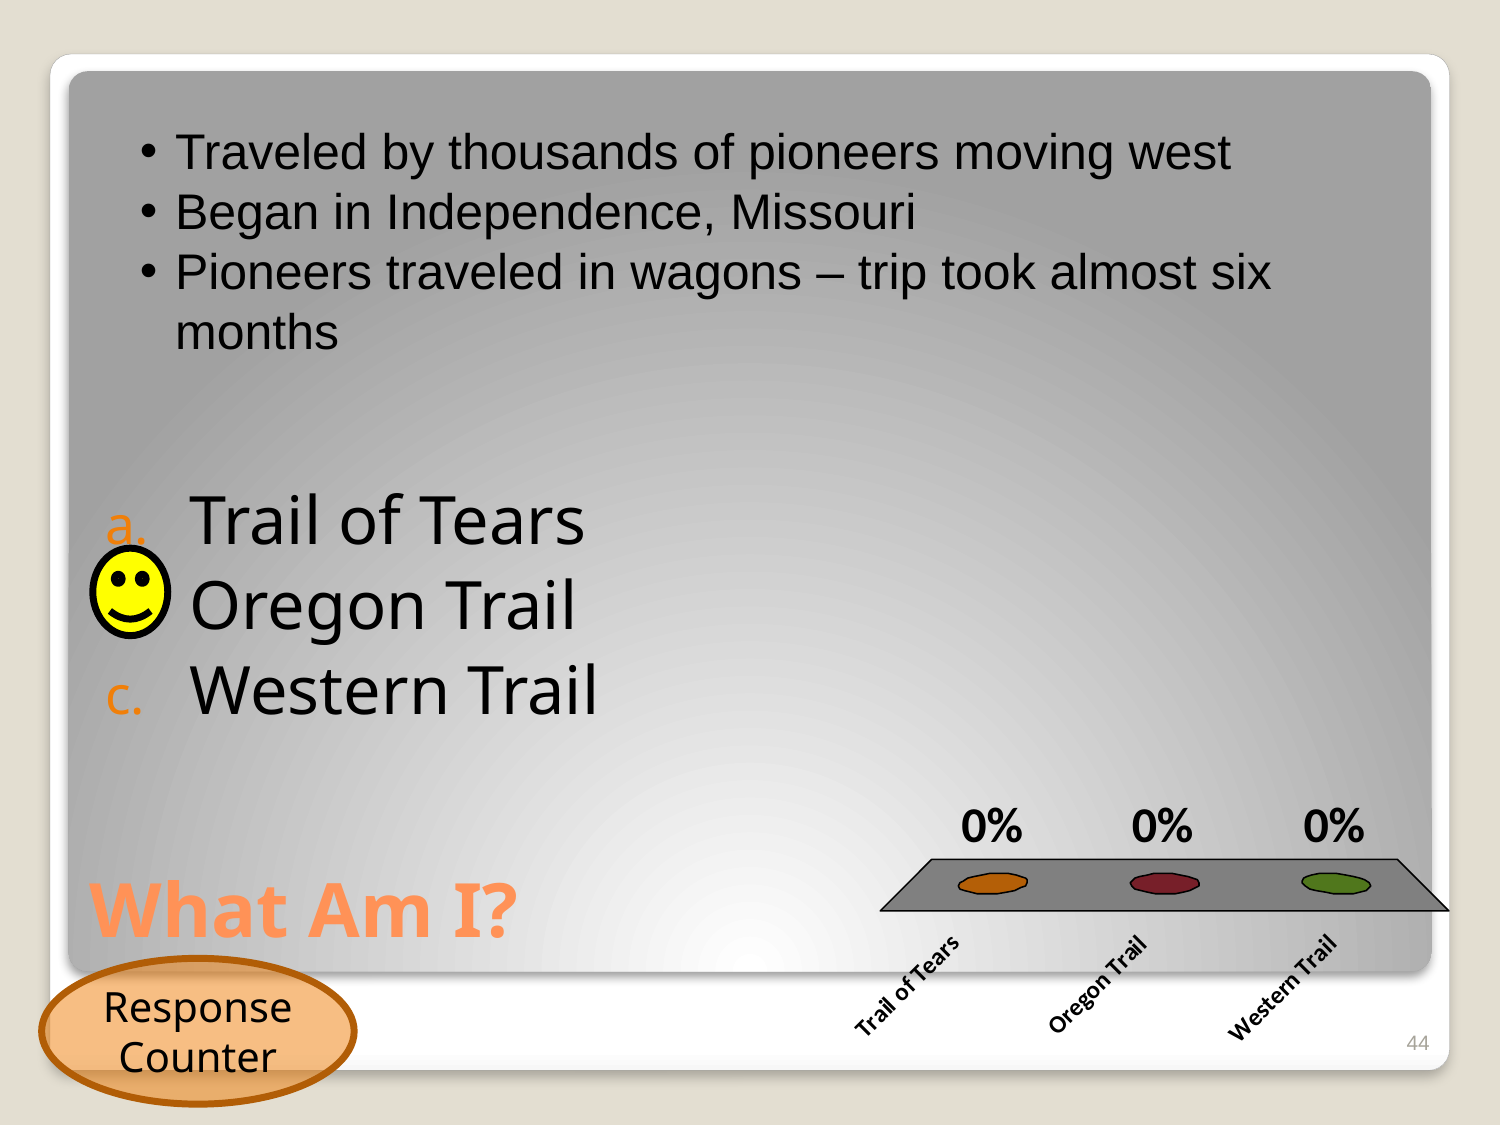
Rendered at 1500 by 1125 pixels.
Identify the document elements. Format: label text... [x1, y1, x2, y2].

list Trail of Tears Oregon Trail Western Trail [75, 462, 732, 762]
title What Am I? [75, 787, 732, 960]
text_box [739, 262, 1490, 1107]
text_box [89, 544, 172, 640]
text_box Traveled by thousands of pioneers moving west Began in Independence, Missouri Pioneers traveled in wagons – trip took almost six months [124, 112, 1400, 368]
text_box Response Counter [38, 954, 358, 1108]
